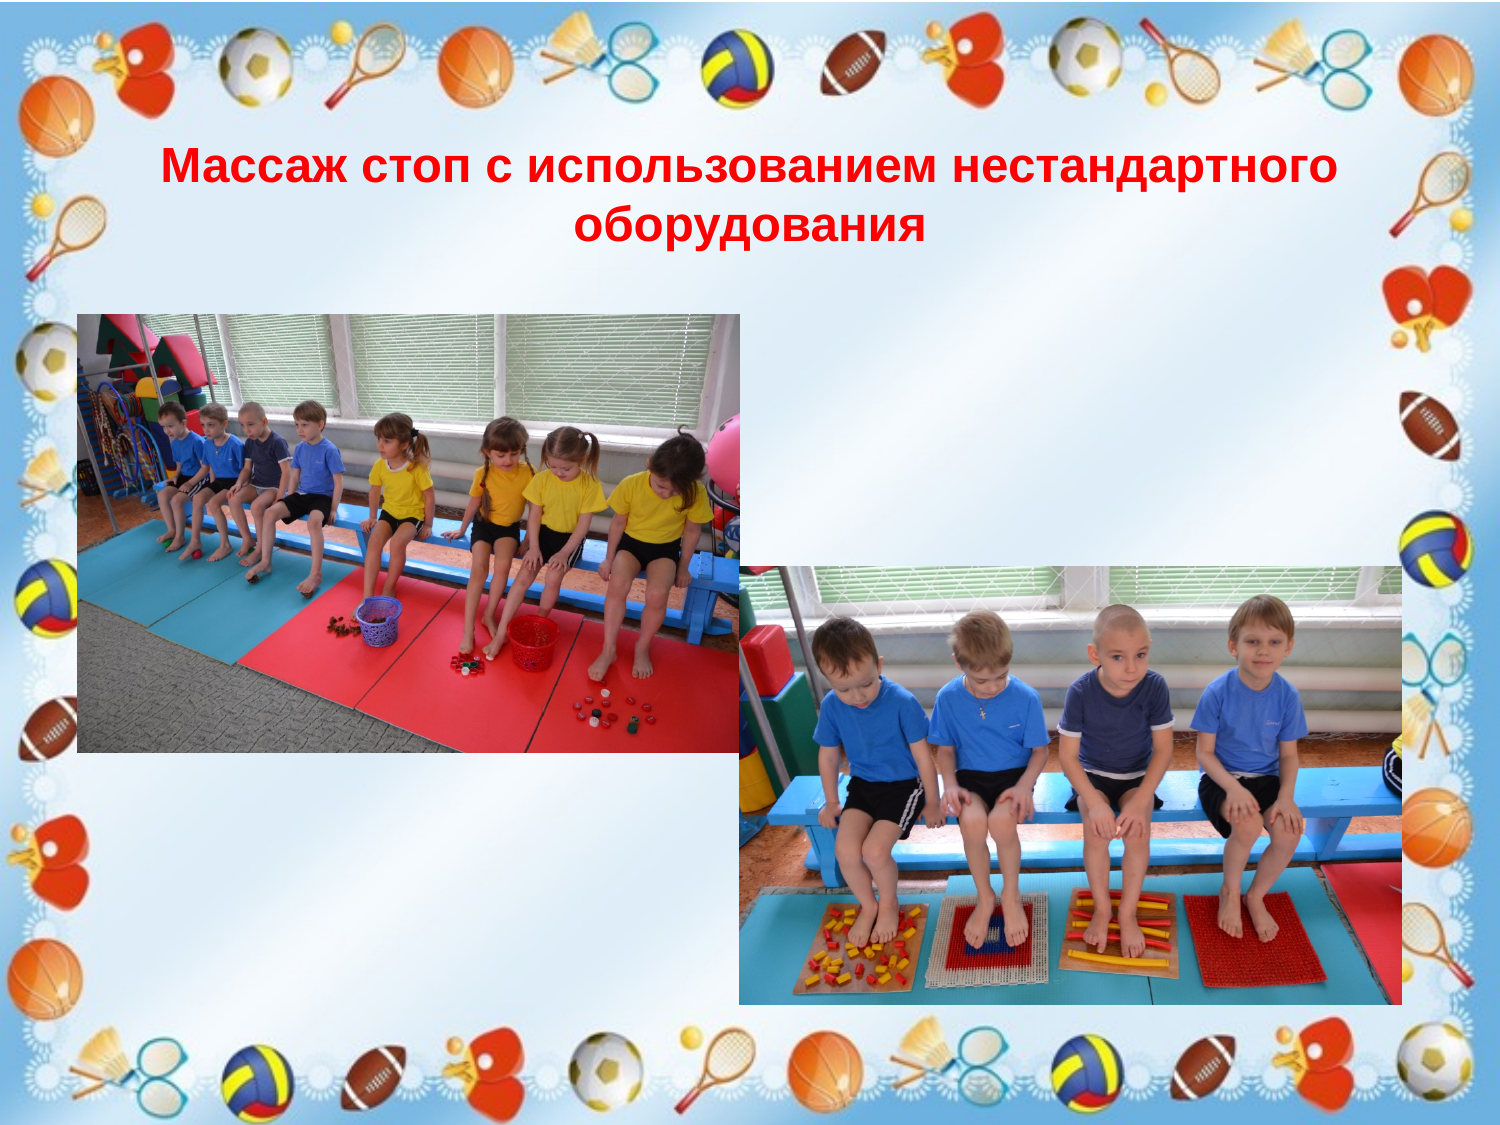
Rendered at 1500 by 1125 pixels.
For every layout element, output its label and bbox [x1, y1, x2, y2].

list [77, 314, 740, 754]
picture [0, 2, 1500, 1125]
list [739, 565, 1403, 1005]
